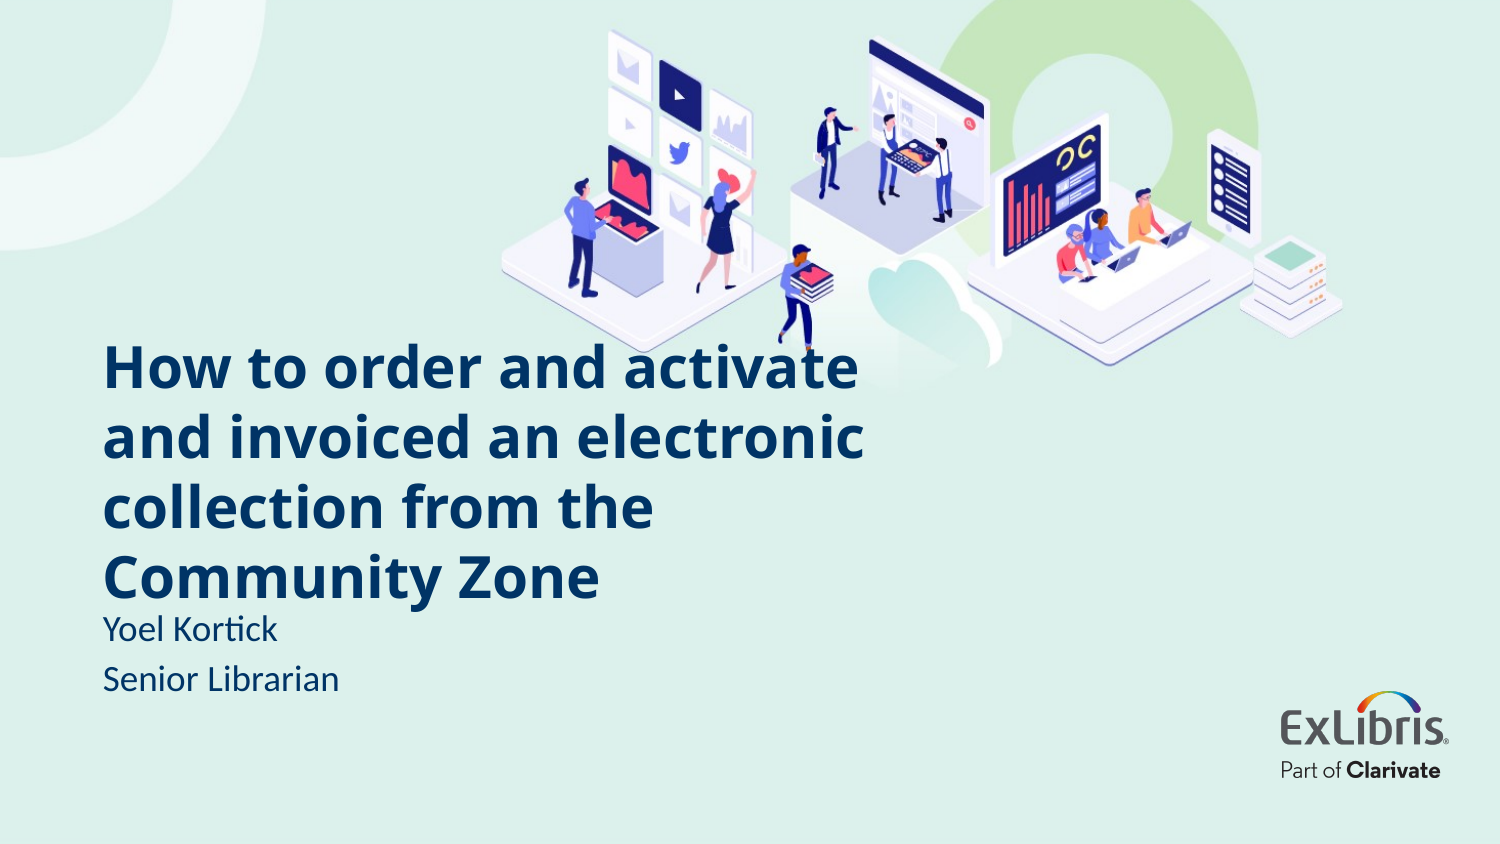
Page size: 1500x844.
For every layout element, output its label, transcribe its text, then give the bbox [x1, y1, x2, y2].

picture [0, 0, 1500, 844]
title How to order and activate and invoiced an electronic collection from the Community Zone [87, 362, 904, 577]
subtitle Yoel Kortick Senior Librarian [87, 596, 798, 707]
